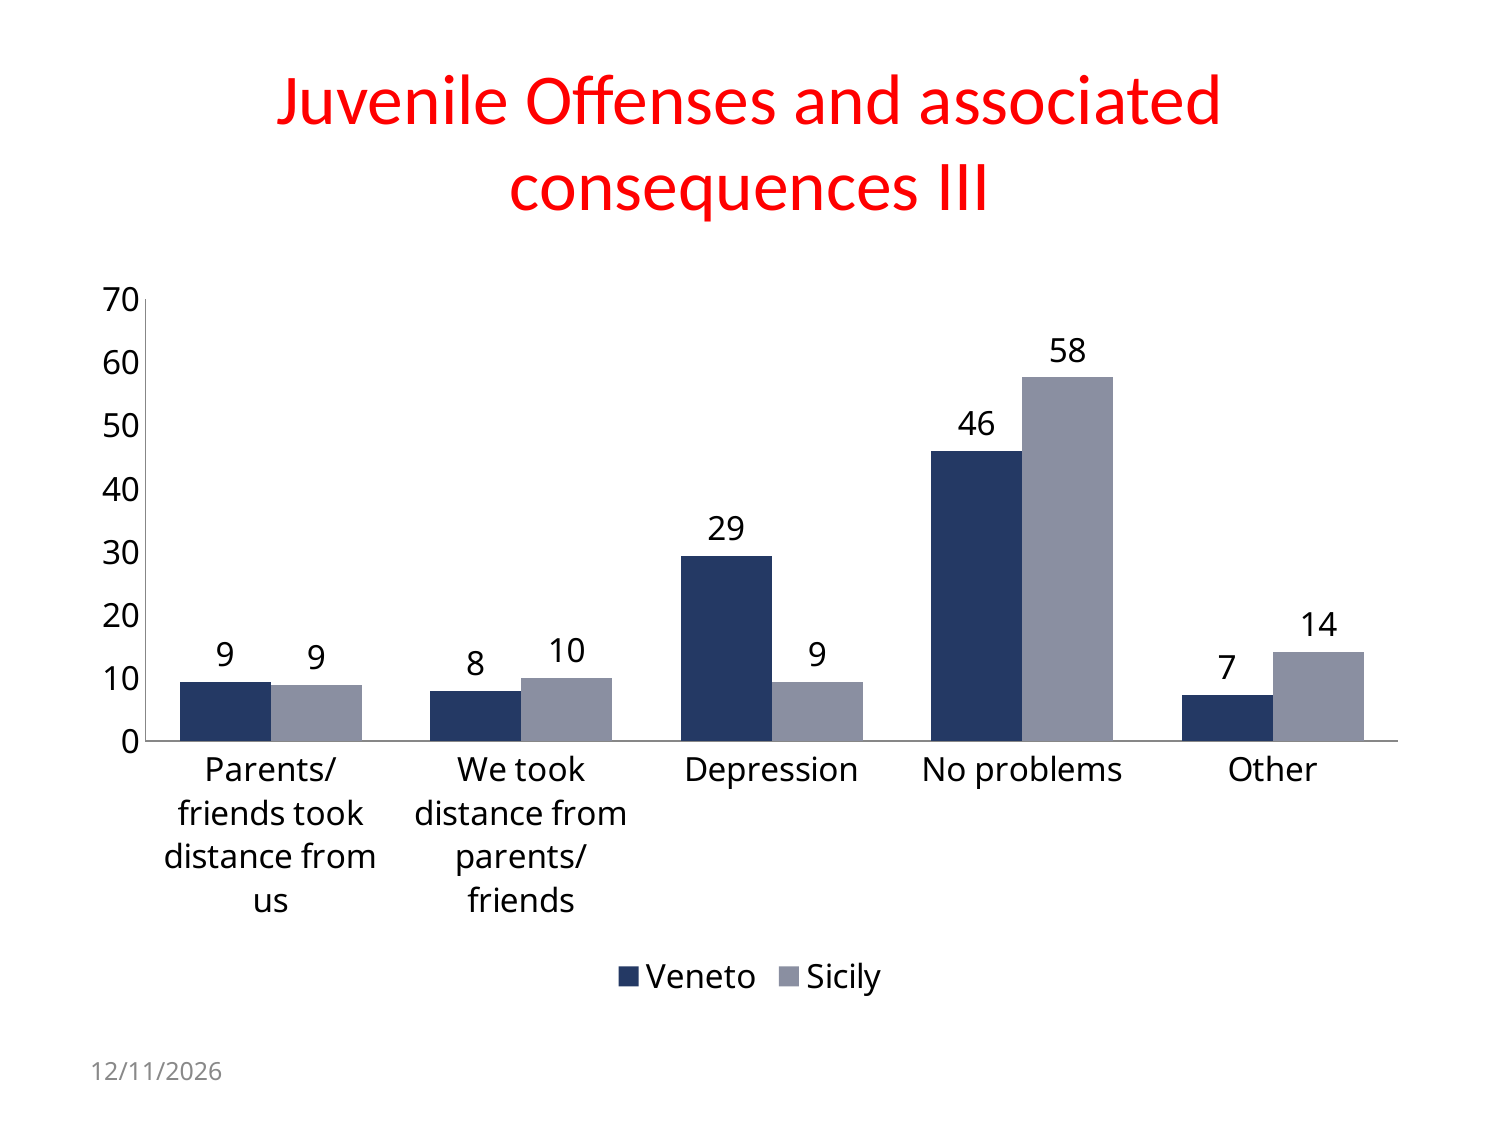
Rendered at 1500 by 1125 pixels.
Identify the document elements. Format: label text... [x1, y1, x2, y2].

chart [74, 262, 1426, 1006]
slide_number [75, 1042, 425, 1103]
title Juvenile Offenses and associated consequences III [75, 45, 1425, 233]
